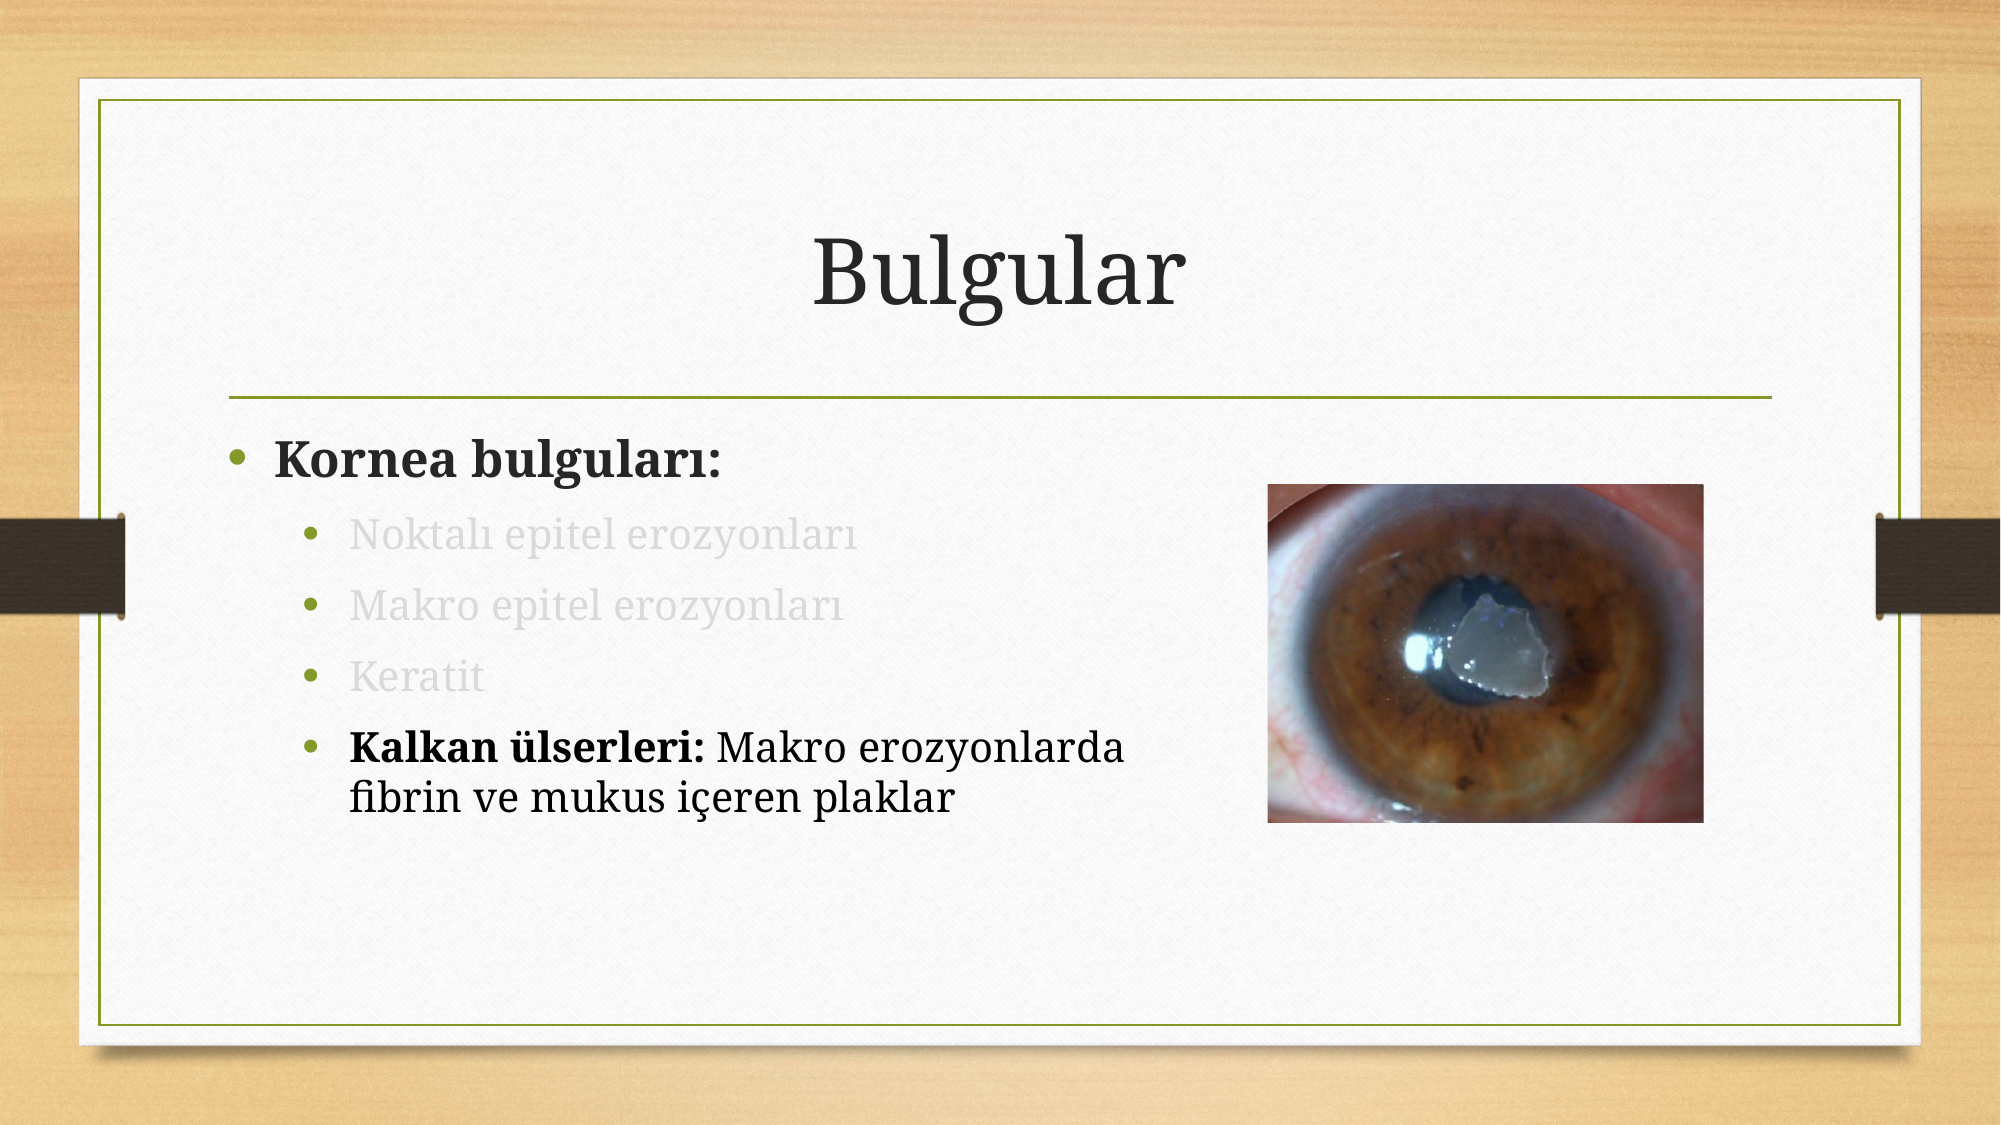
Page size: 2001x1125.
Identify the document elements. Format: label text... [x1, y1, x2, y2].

list Kornea bulguları: Noktalı epitel erozyonları Makro epitel erozyonları Keratit Kalkan ülserleri: Makro erozyonlarda fibrin ve mukus içeren plaklar [212, 419, 1198, 964]
picture [0, 0, 2001, 1125]
title Bulgular [212, 161, 1788, 375]
